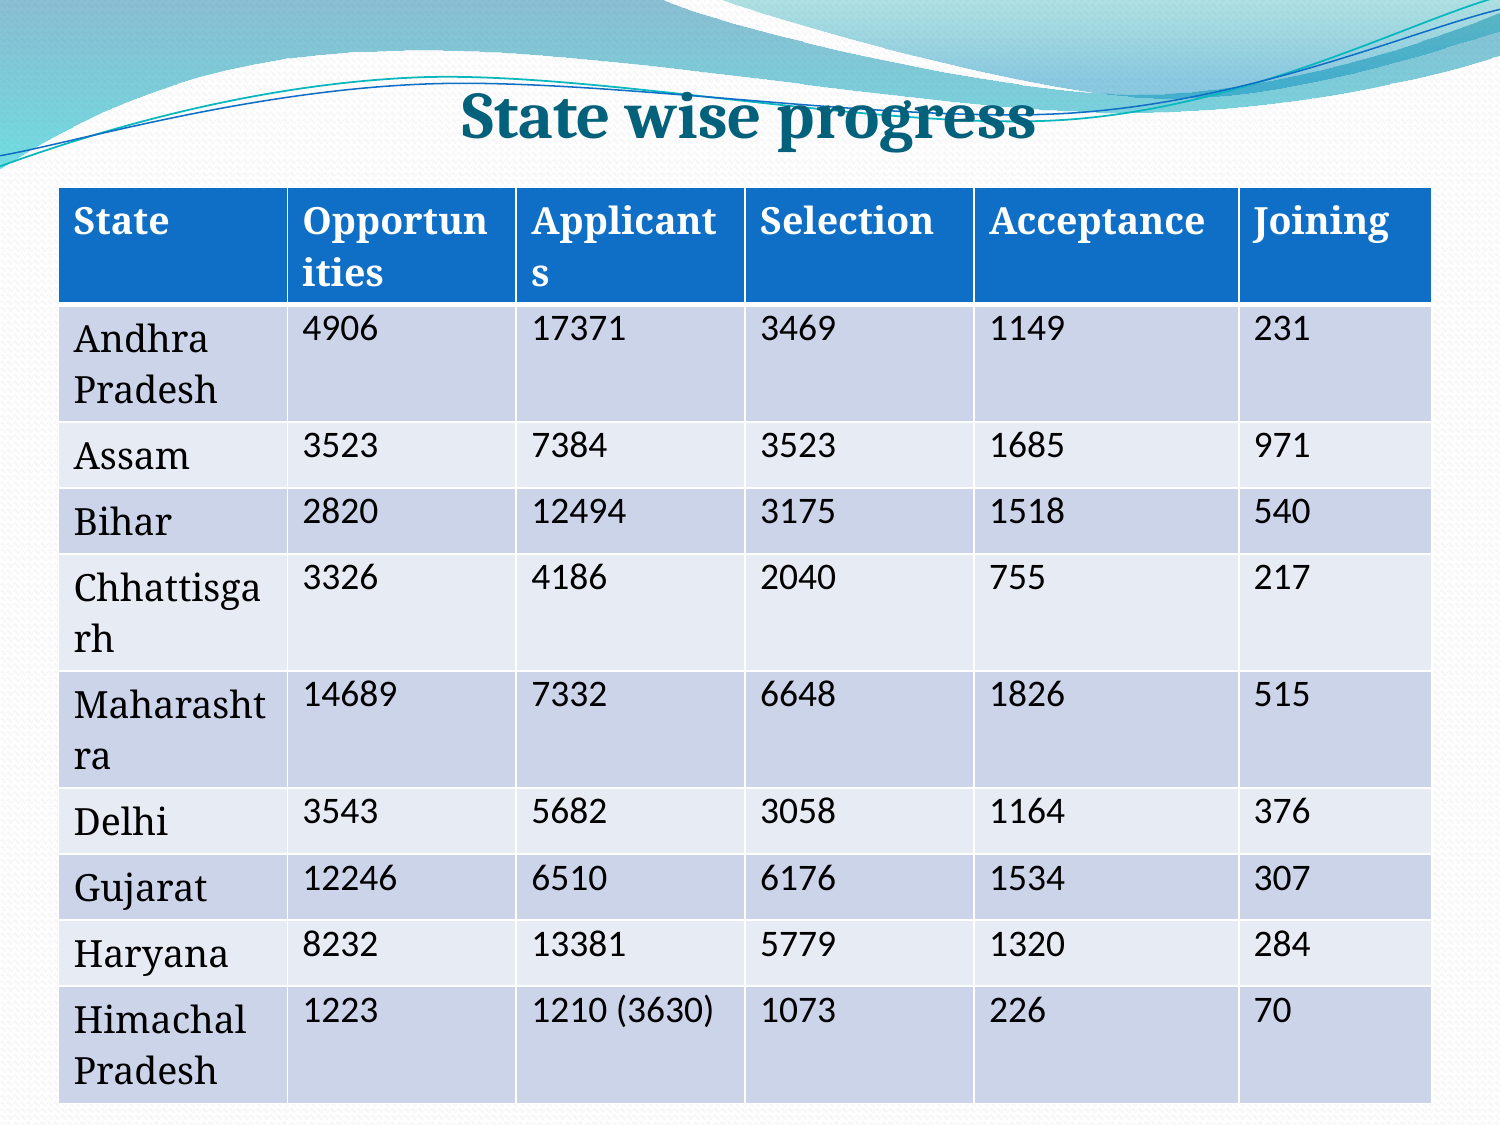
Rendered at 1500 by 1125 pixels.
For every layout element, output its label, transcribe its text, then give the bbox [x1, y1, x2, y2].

table_cell 3058 [746, 789, 973, 853]
table_cell 12246 [288, 855, 515, 919]
title State wise progress [75, 46, 1425, 153]
table_cell 1223 [288, 987, 515, 1103]
table_cell 70 [1240, 987, 1431, 1103]
table_cell 284 [1240, 921, 1431, 985]
table_cell 8232 [288, 921, 515, 985]
table_cell 6510 [517, 855, 744, 919]
table_cell Delhi [59, 789, 287, 853]
table_cell 7384 [517, 423, 744, 487]
table_cell Himachal Pradesh [59, 987, 287, 1103]
table_cell 4906 [288, 307, 515, 421]
table_cell 3469 [746, 307, 973, 421]
table_cell 3523 [746, 423, 973, 487]
table_cell Bihar [59, 489, 287, 553]
table_cell 1320 [975, 921, 1238, 985]
table_header Applicants [517, 188, 744, 302]
table_cell 6176 [746, 855, 973, 919]
table_header Selection [746, 188, 973, 302]
table_cell 1149 [975, 307, 1238, 421]
table_cell 376 [1240, 789, 1431, 853]
table_cell 5779 [746, 921, 973, 985]
table_header State [59, 188, 287, 302]
table_cell 7332 [517, 672, 744, 787]
table_cell 755 [975, 555, 1238, 670]
table_cell 231 [1240, 307, 1431, 421]
table_cell 1210 (3630) [517, 987, 744, 1103]
table_cell 2820 [288, 489, 515, 553]
table_cell 1518 [975, 489, 1238, 553]
table_cell 1164 [975, 789, 1238, 853]
table_cell Gujarat [59, 855, 287, 919]
table_cell 13381 [517, 921, 744, 985]
table_cell 1073 [746, 987, 973, 1103]
table_cell 307 [1240, 855, 1431, 919]
table_cell 1685 [975, 423, 1238, 487]
table_cell 3175 [746, 489, 973, 553]
table_cell 3523 [288, 423, 515, 487]
table_cell 3543 [288, 789, 515, 853]
table_cell Haryana [59, 921, 287, 985]
table_cell Maharashtra [59, 672, 287, 787]
table_cell 1826 [975, 672, 1238, 787]
table_cell 5682 [517, 789, 744, 853]
table_cell 226 [975, 987, 1238, 1103]
table_cell 17371 [517, 307, 744, 421]
table_cell 14689 [288, 672, 515, 787]
table_cell 971 [1240, 423, 1431, 487]
table_cell Chhattisgarh [59, 555, 287, 670]
table_cell Andhra Pradesh [59, 307, 287, 421]
table_cell 6648 [746, 672, 973, 787]
table_header Joining [1240, 188, 1431, 302]
table_cell 2040 [746, 555, 973, 670]
table_cell 3326 [288, 555, 515, 670]
table_header Opportunities [288, 188, 515, 302]
table_cell 12494 [517, 489, 744, 553]
table_cell 515 [1240, 672, 1431, 787]
table_cell Assam [59, 423, 287, 487]
table_cell 1534 [975, 855, 1238, 919]
table_cell 540 [1240, 489, 1431, 553]
table_cell 217 [1240, 555, 1431, 670]
table_header Acceptance [975, 188, 1238, 302]
table_cell 4186 [517, 555, 744, 670]
